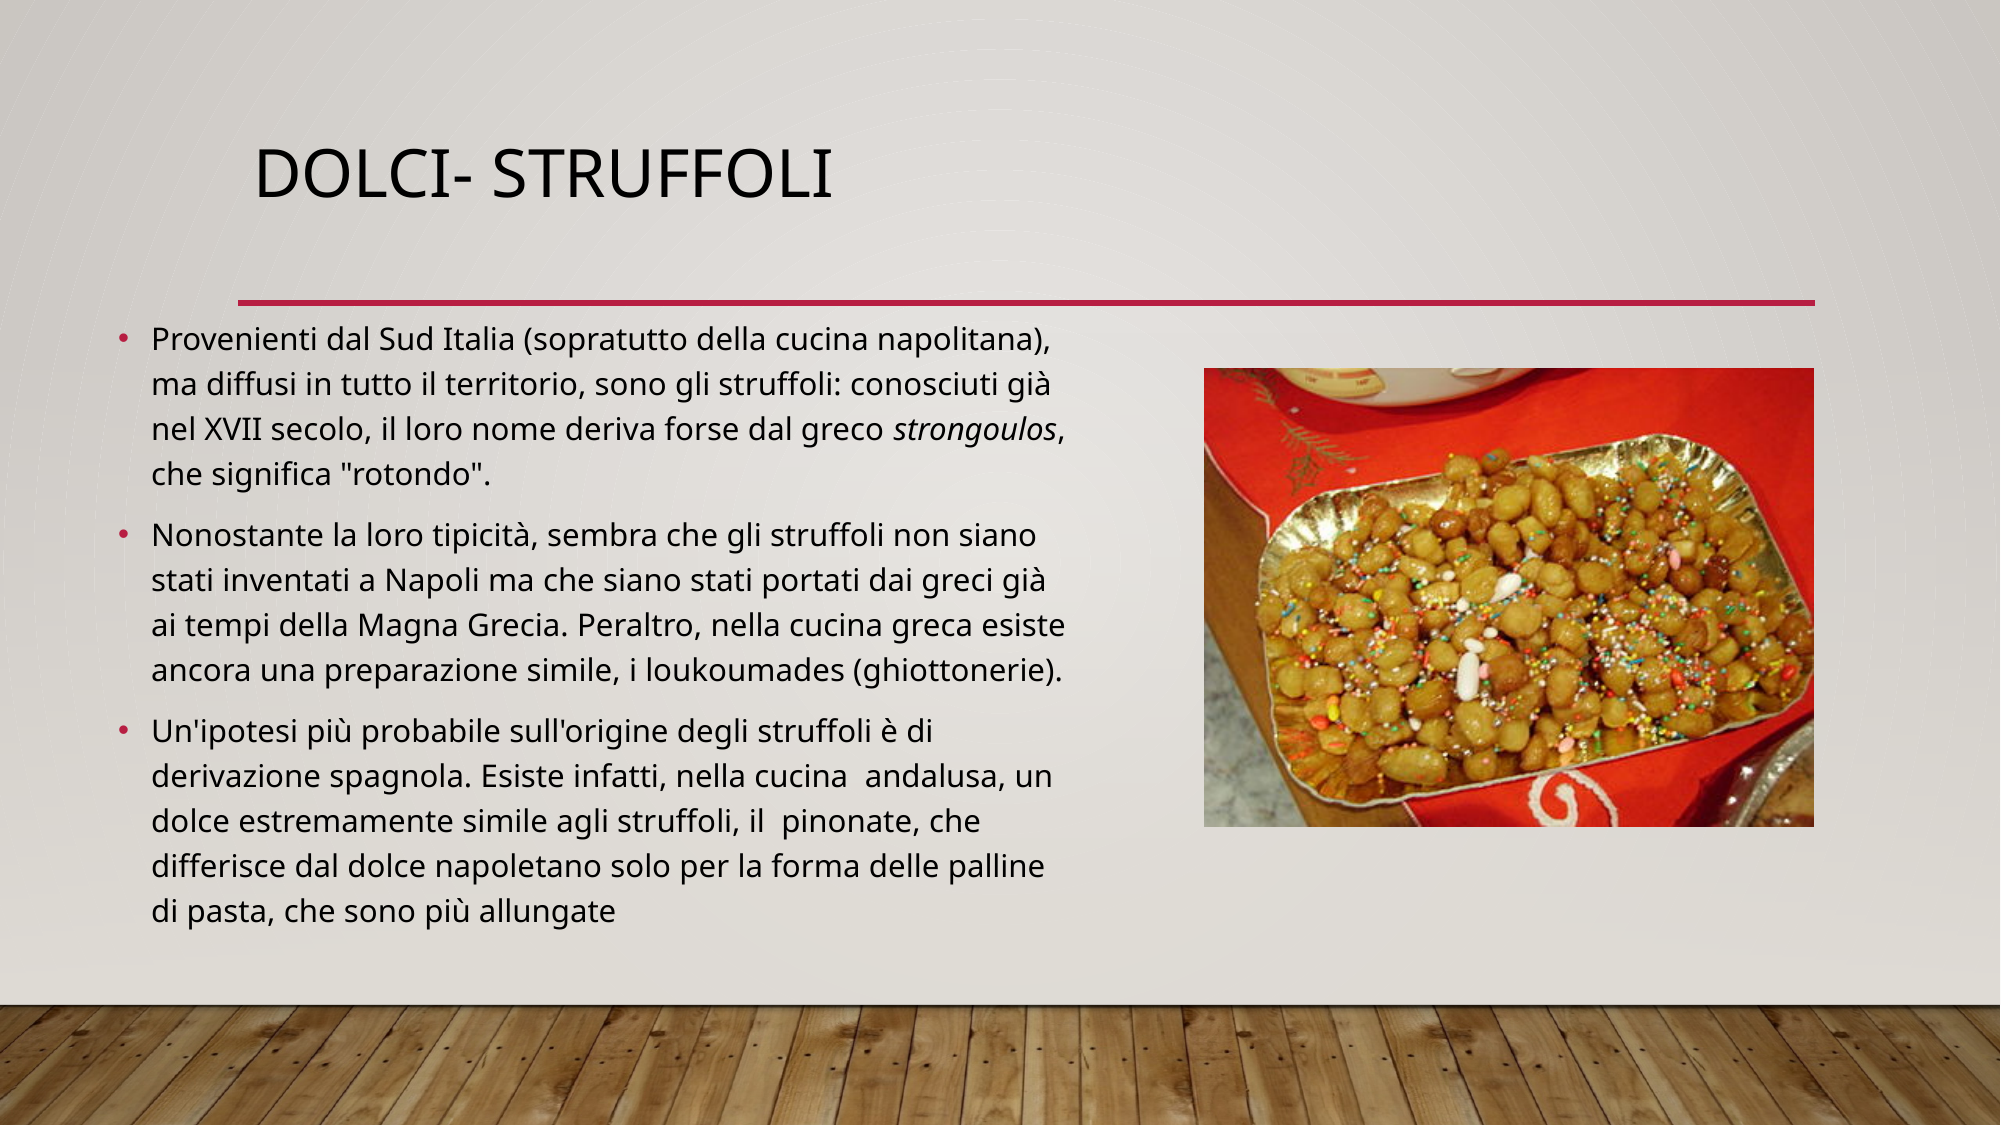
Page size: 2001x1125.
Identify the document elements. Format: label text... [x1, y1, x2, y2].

title DOLCI- STRUFFOLI [238, 131, 1814, 305]
list Provenienti dal Sud Italia (sopratutto della cucina napolitana), ma diffusi in tutto il territorio, sono gli struffoli: conosciuti già nel XVII secolo, il loro nome deriva forse dal greco strongoulos, che significa "rotondo". Nonostante la loro tipicità, sembra che gli struffoli non siano stati inventati a Napoli ma che siano stati portati dai greci già ai tempi della Magna Grecia. Peraltro, nella cucina greca esiste ancora una preparazione simile, i loukoumades (ghiottonerie). Un'ipotesi più probabile sull'origine degli struffoli è di derivazione spagnola. Esiste infatti, nella cucina andalusa, un dolce estremamente simile agli struffoli, il pinonate, che differisce dal dolce napoletano solo per la forma delle palline di pasta, che sono più allungate [103, 304, 1085, 956]
picture [1203, 368, 1814, 827]
picture [0, 1005, 2000, 1125]
